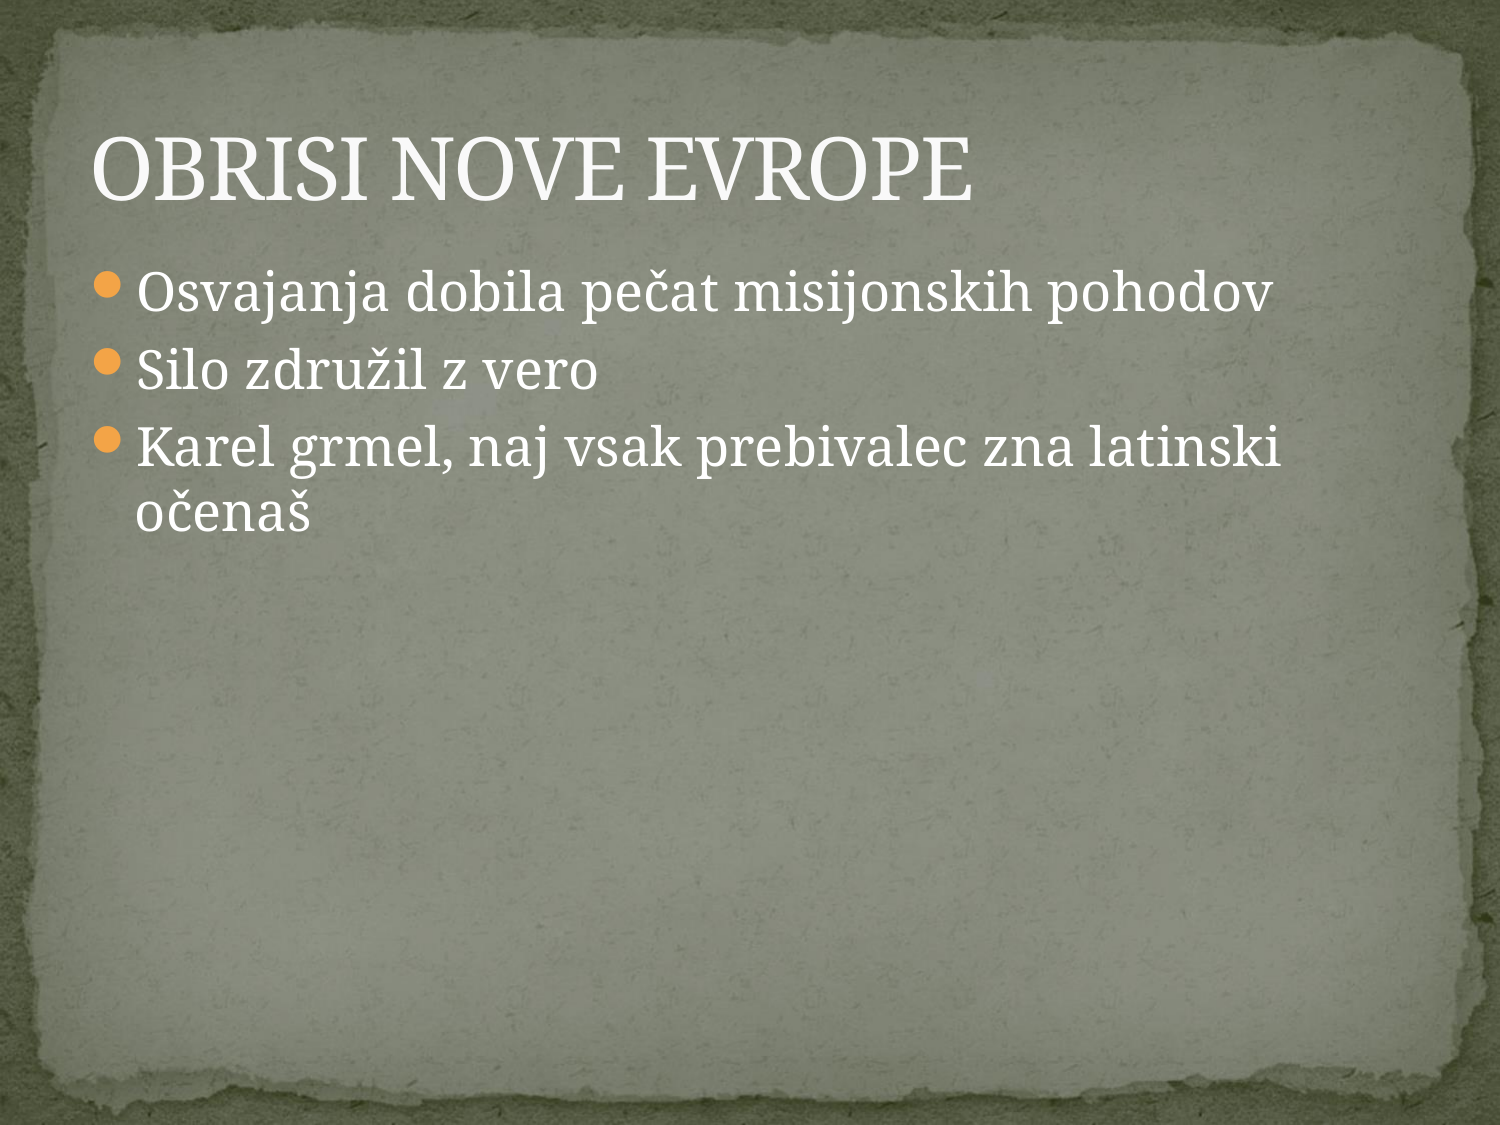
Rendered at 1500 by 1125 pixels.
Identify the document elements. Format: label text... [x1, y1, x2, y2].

picture [0, 0, 1500, 1125]
list Osvajanja dobila pečat misijonskih pohodov Silo združil z vero Karel grmel, naj vsak prebivalec zna latinski očenaš [75, 249, 1425, 1000]
title OBRISI NOVE EVROPE [74, 24, 1425, 225]
